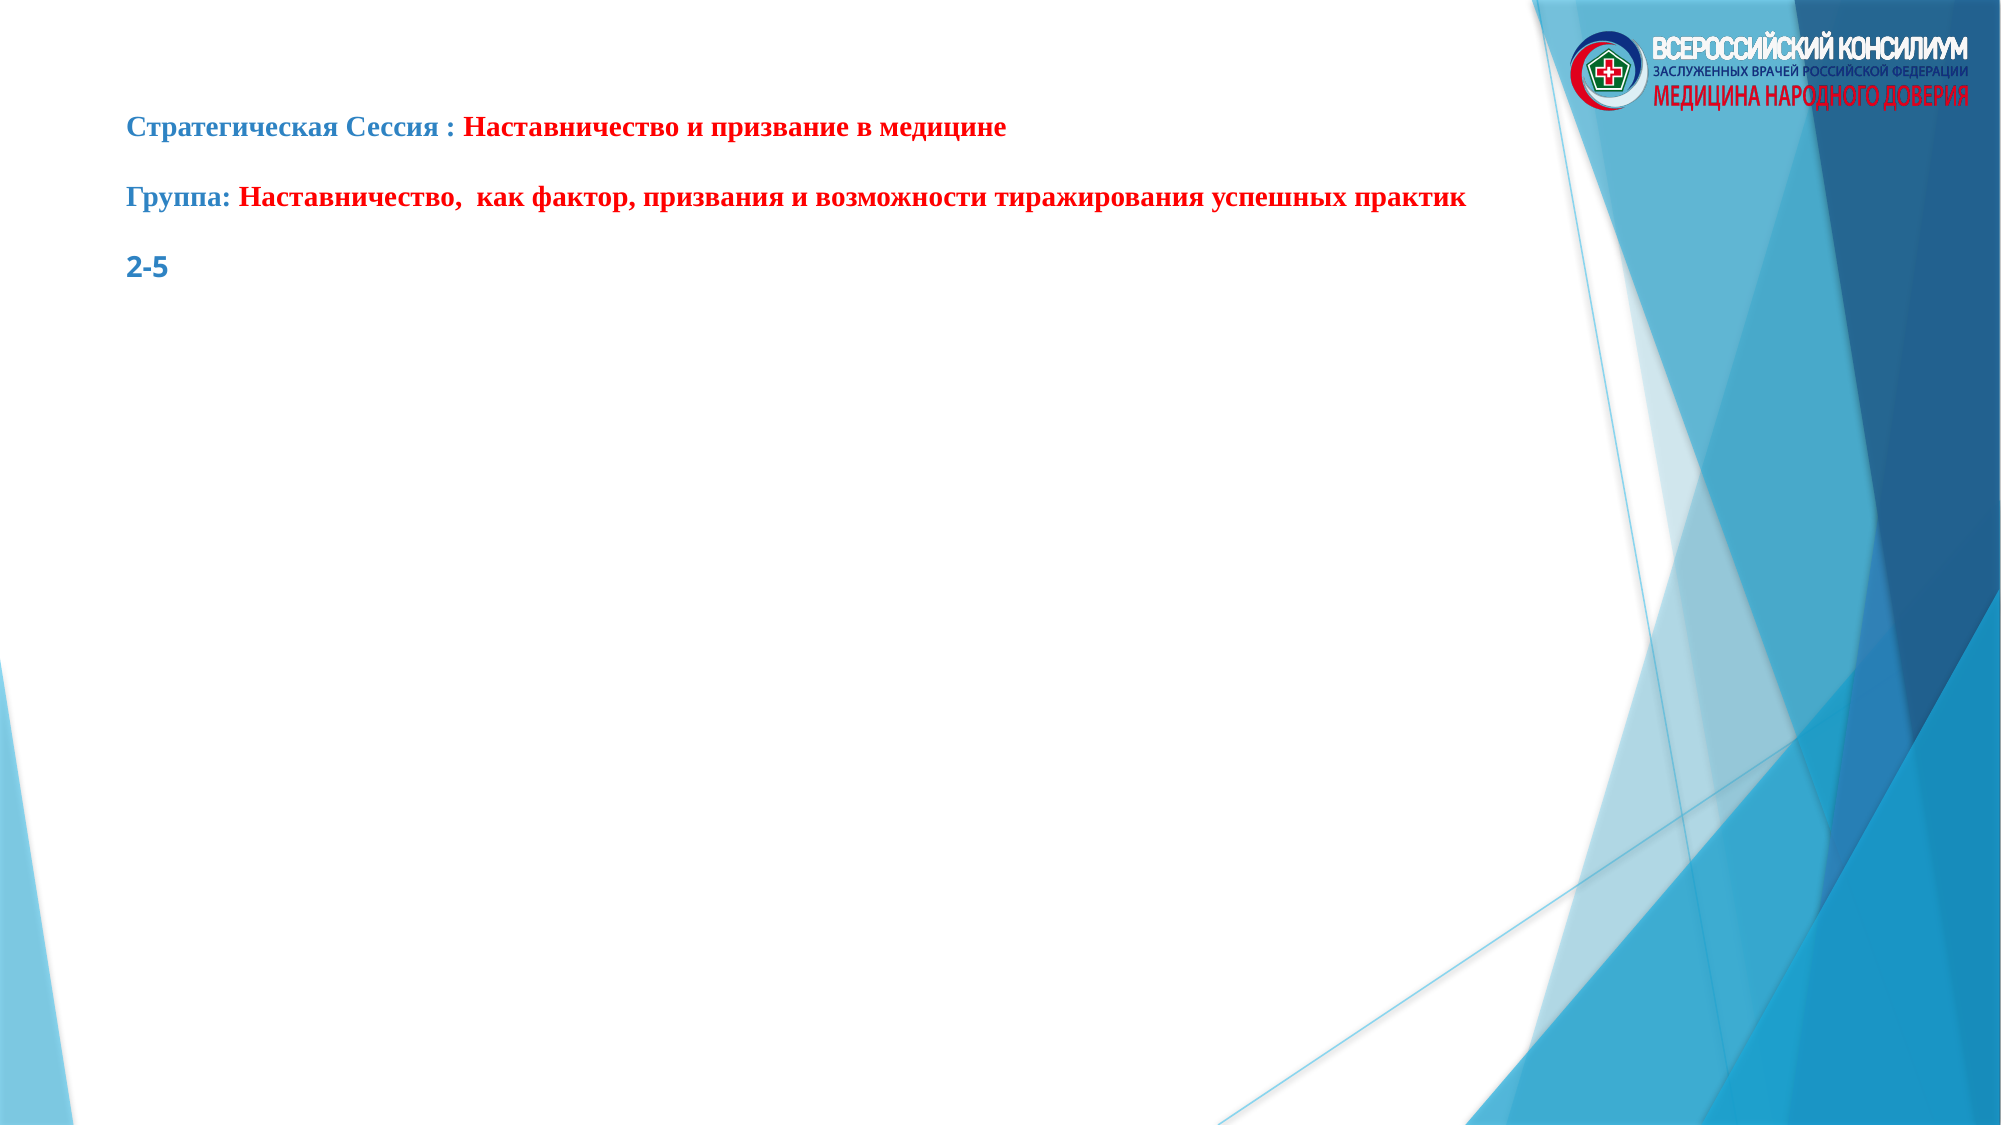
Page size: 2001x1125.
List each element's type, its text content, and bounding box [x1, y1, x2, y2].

title Стратегическая Сессия : Наставничество и призвание в медицине Группа: Наставничество, как фактор, призвания и возможности тиражирования успешных практик 2-5 [111, 99, 1522, 317]
picture [1570, 31, 1969, 114]
